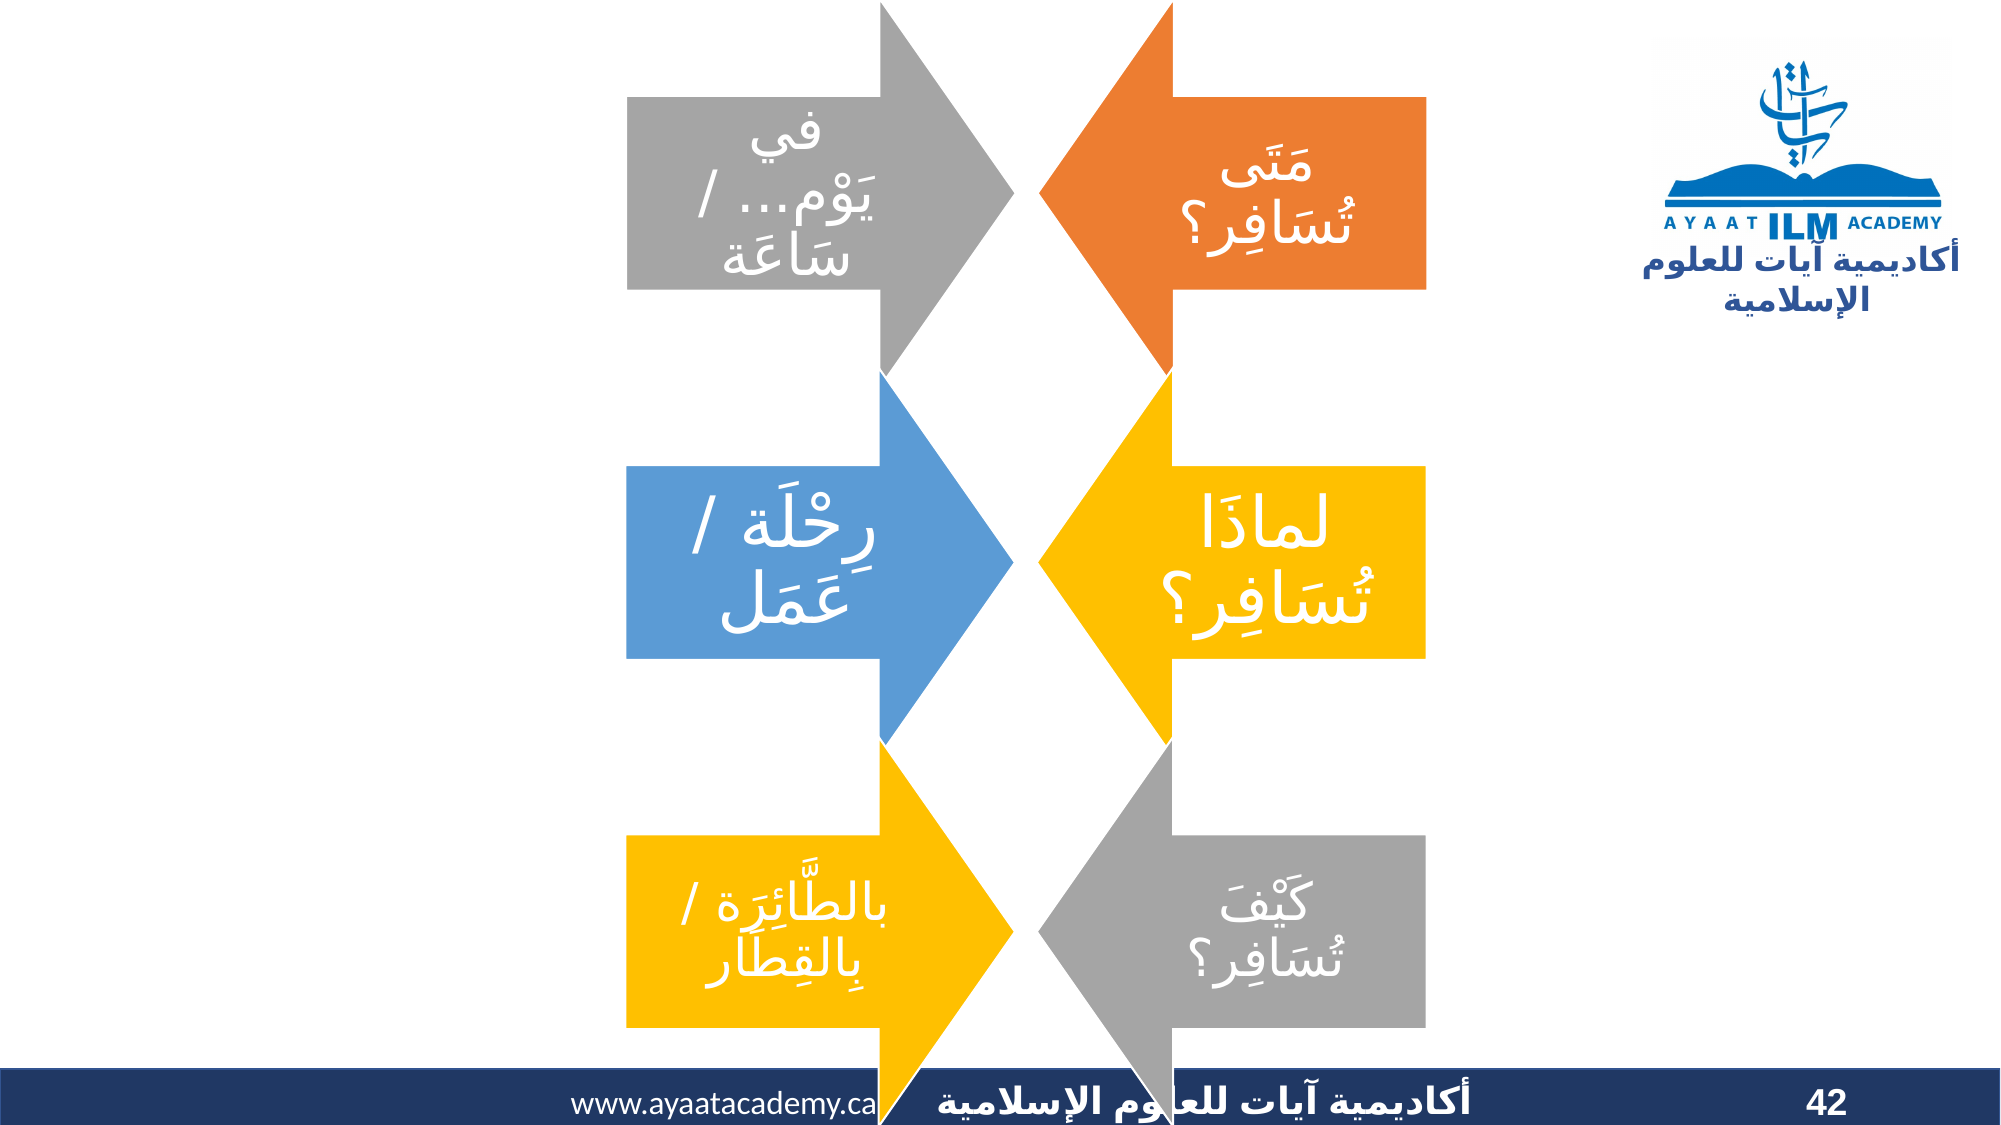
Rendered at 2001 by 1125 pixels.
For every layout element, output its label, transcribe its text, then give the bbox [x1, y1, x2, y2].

picture [1651, 37, 1952, 257]
slide_number 42 [1427, 1070, 1863, 1125]
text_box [625, 709, 1427, 1125]
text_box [625, 340, 1427, 709]
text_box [625, 0, 1428, 416]
